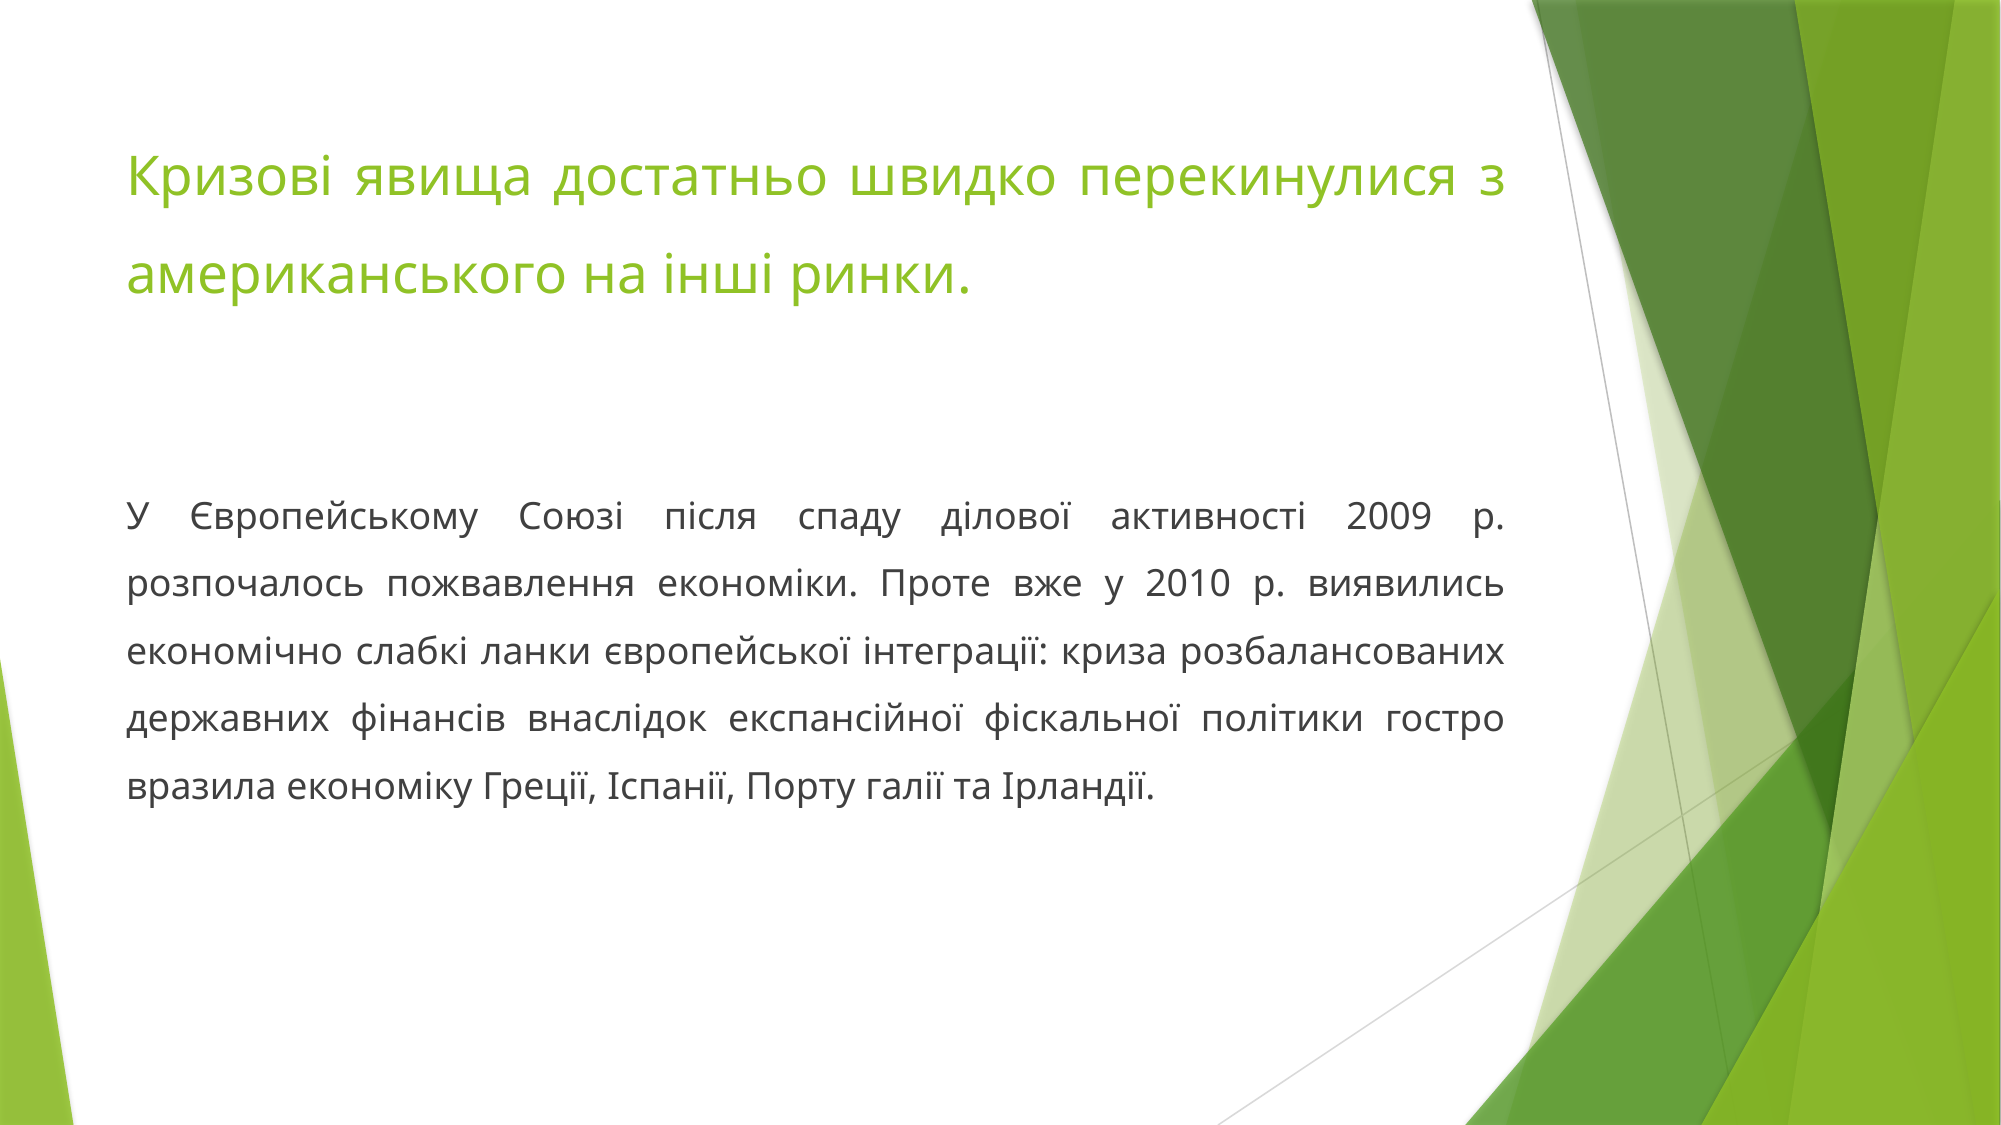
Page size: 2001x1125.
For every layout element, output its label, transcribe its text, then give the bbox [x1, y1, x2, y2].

title Кризові явища достатньо швидко перекинулися з американського на інші ринки. [111, 99, 1522, 317]
list У Європейському Союзі після спаду ділової активності 2009 р. розпочалось пожвавлення економіки. Проте вже у 2010 р. виявились економічно слабкі ланки європейської інтеграції: криза розбалансованих державних фінансів внаслідок експансійної фіскальної політики гостро вразила економіку Греції, Іспанії, Порту галії та Ірландії. [111, 461, 1522, 1099]
